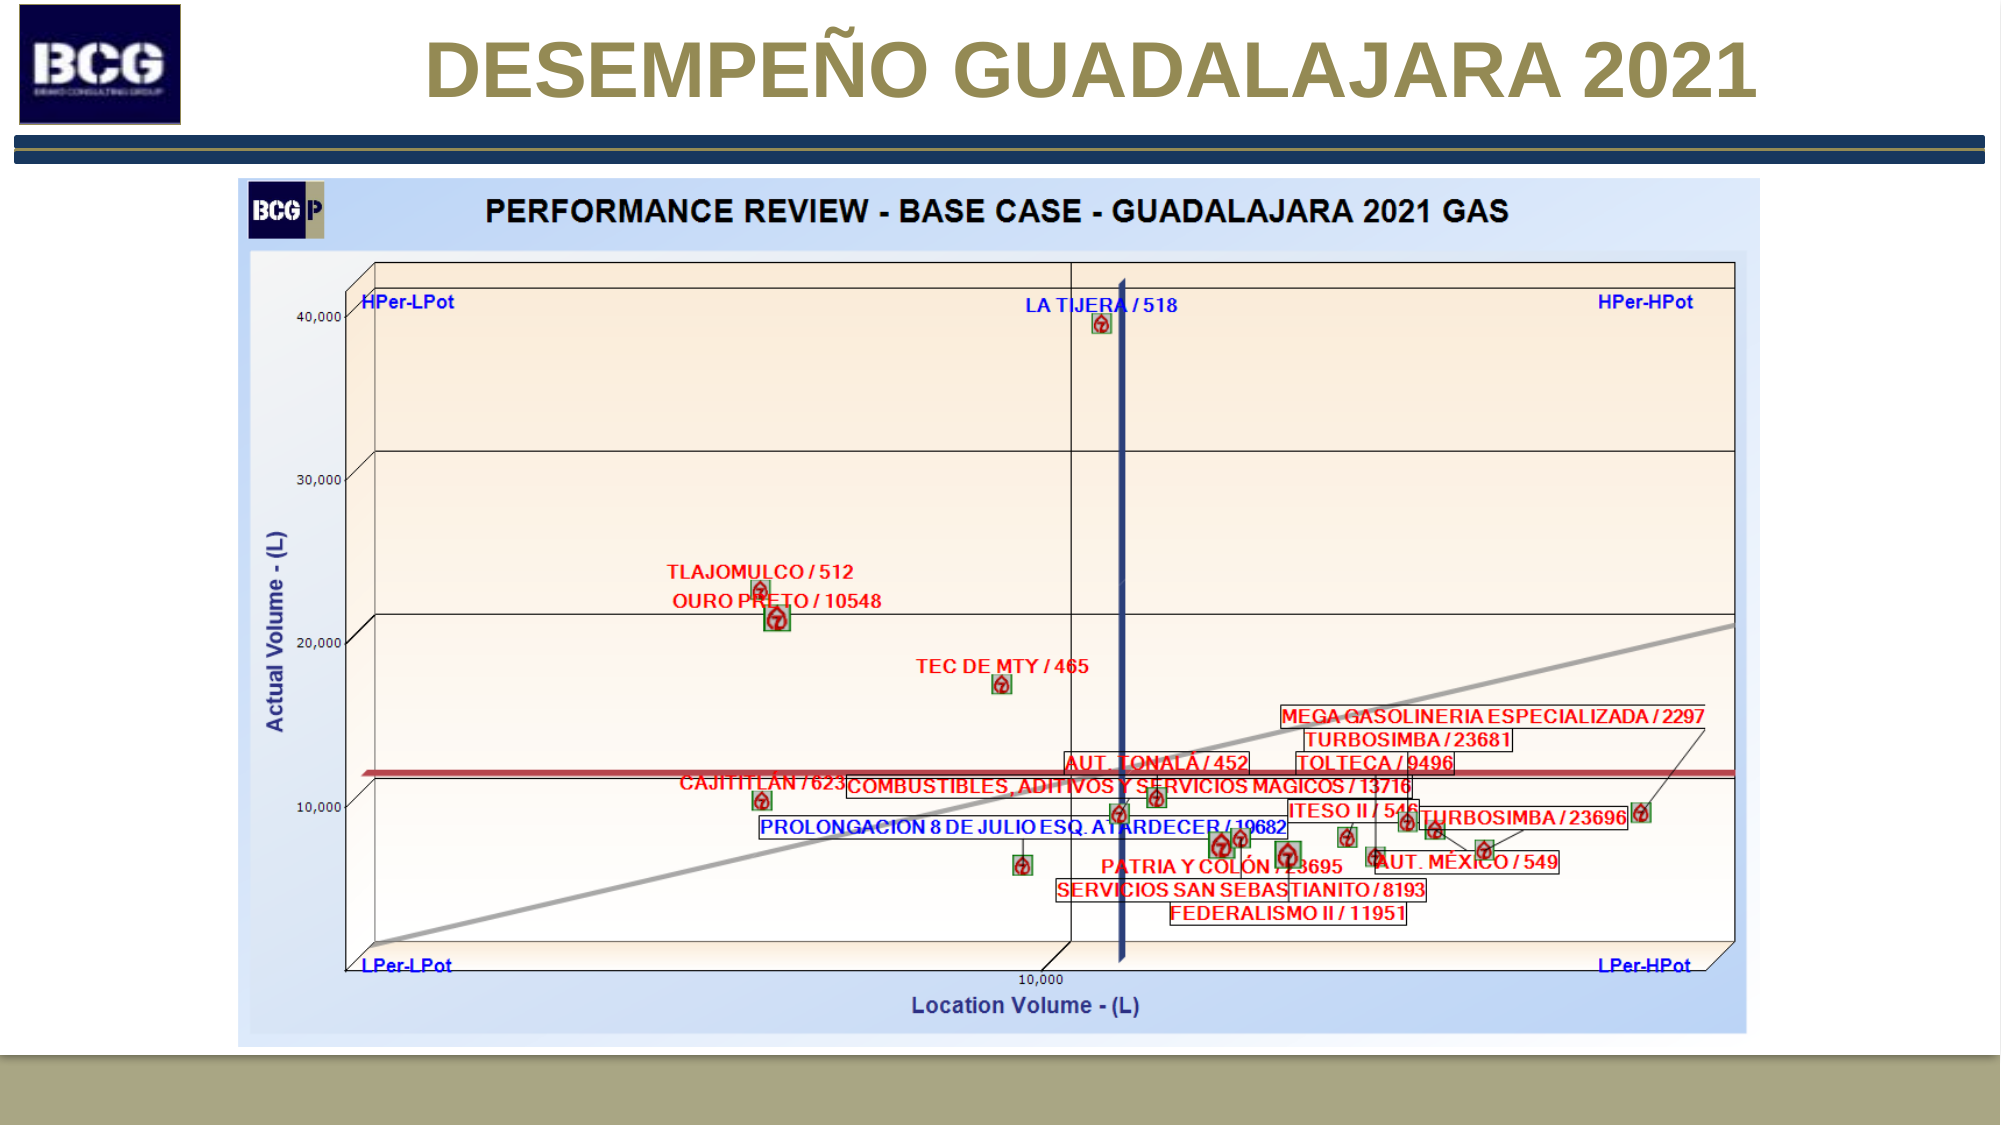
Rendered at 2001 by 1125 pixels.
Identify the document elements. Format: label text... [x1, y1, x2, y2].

title Desempeño Guadalajara 2021 [200, 7, 1984, 125]
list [237, 176, 1760, 1047]
picture [20, 5, 180, 124]
